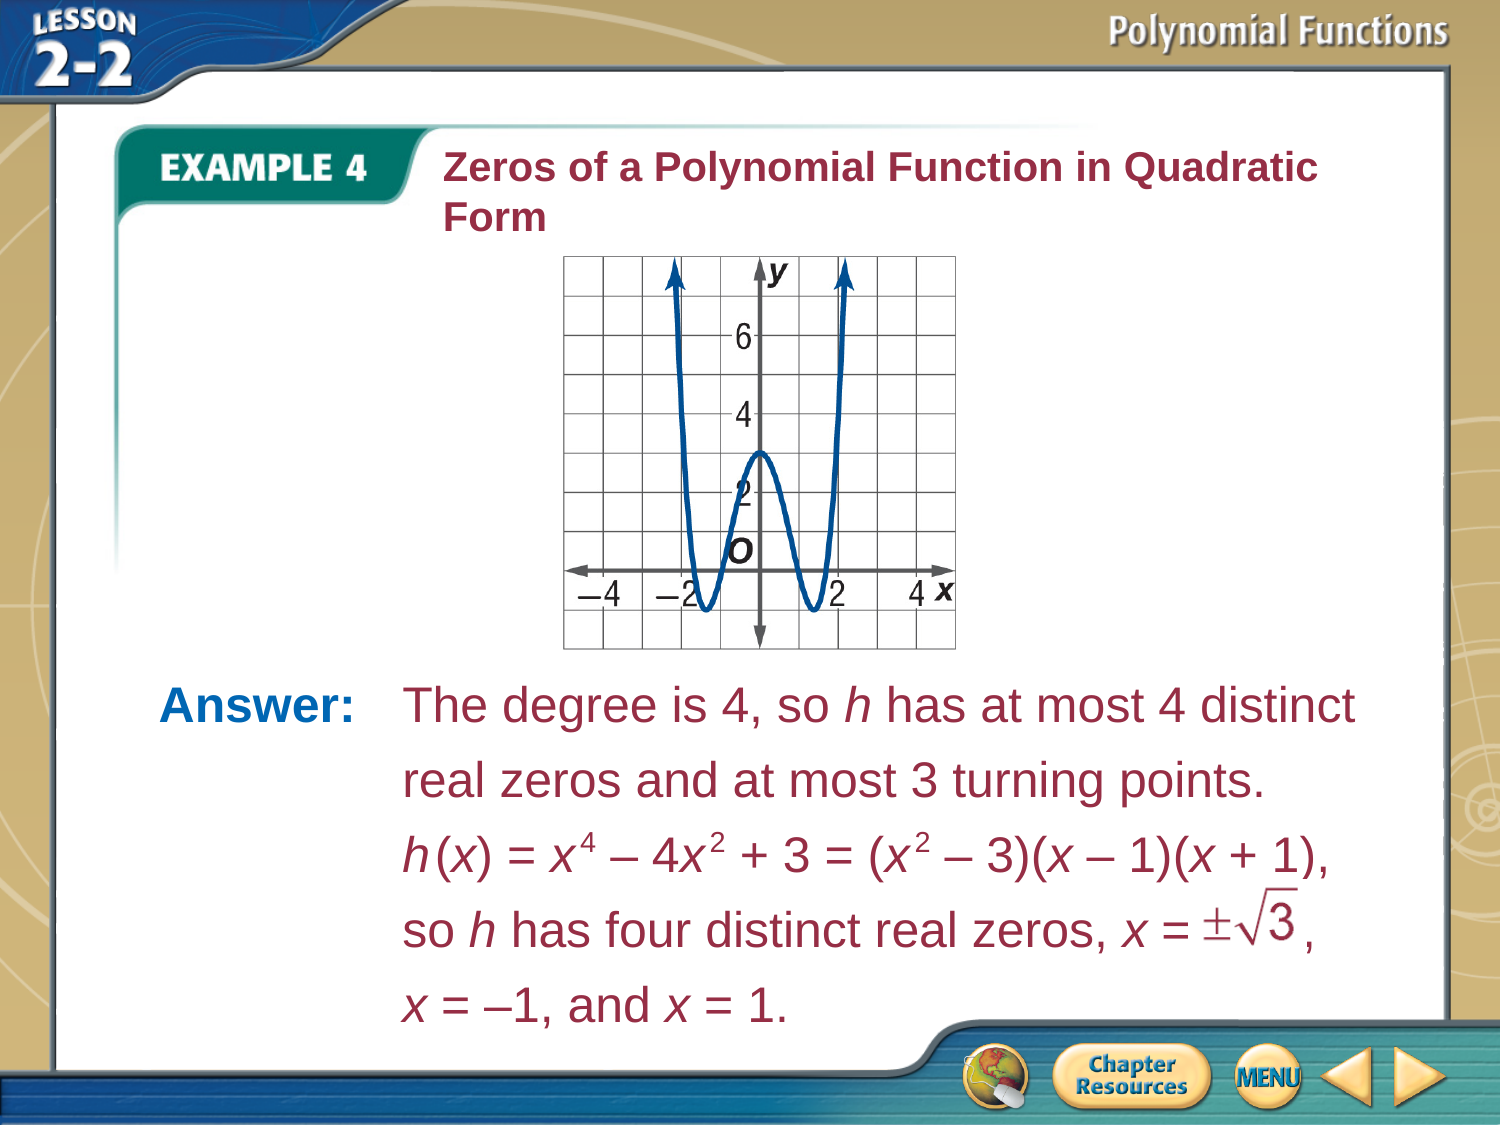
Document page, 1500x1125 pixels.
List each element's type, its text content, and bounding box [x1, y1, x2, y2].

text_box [87, 649, 1387, 957]
text_box Zeros of a Polynomial Function in Quadratic Form [428, 132, 1386, 248]
picture [0, 0, 1500, 1125]
